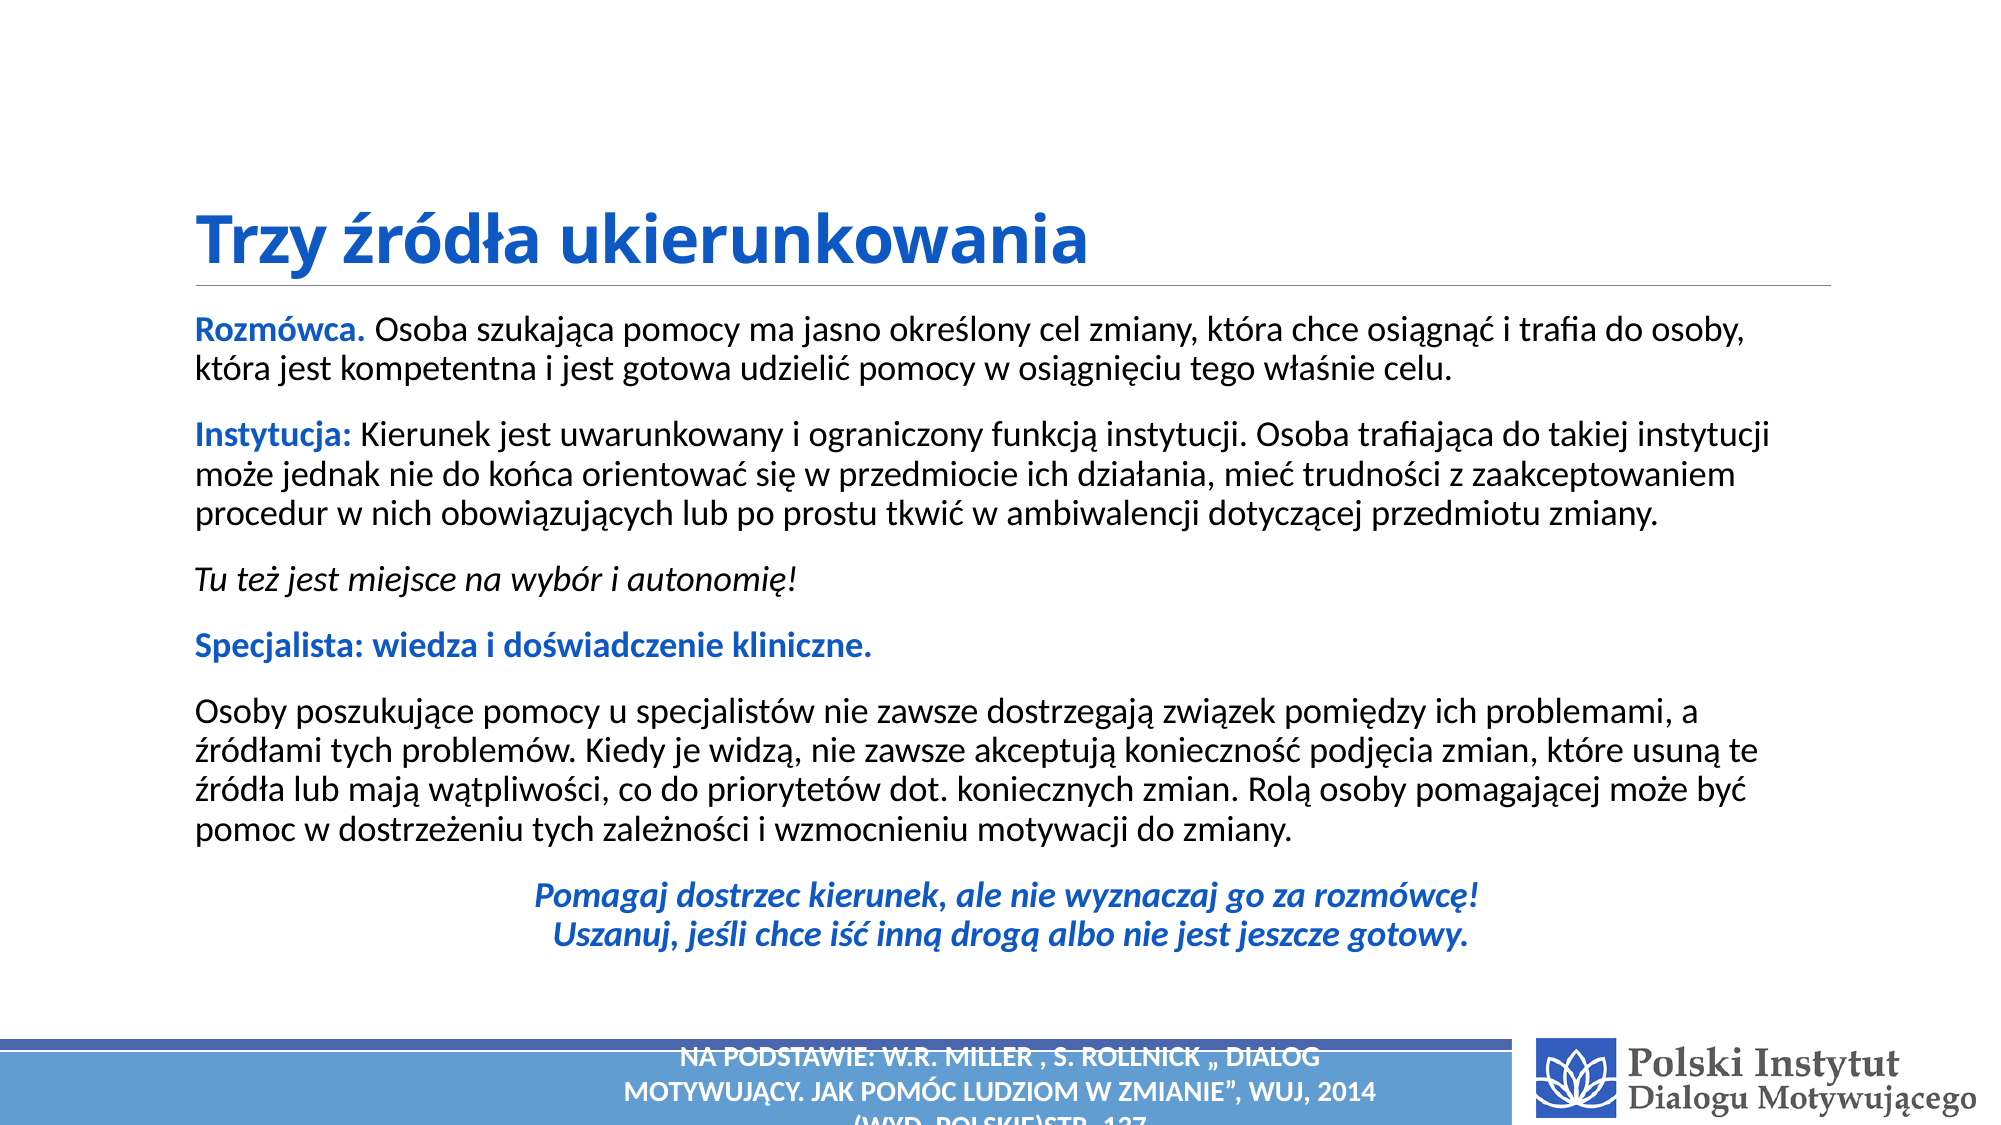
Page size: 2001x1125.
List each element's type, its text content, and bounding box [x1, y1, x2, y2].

list Rozmówca. Osoba szukająca pomocy ma jasno określony cel zmiany, która chce osiągnąć i trafia do osoby, która jest kompetentna i jest gotowa udzielić pomocy w osiągnięciu tego właśnie celu. Instytucja: Kierunek jest uwarunkowany i ograniczony funkcją instytucji. Osoba trafiająca do takiej instytucji może jednak nie do końca orientować się w przedmiocie ich działania, mieć trudności z zaakceptowaniem procedur w nich obowiązujących lub po prostu tkwić w ambiwalencji dotyczącej przedmiotu zmiany. Tu też jest miejsce na wybór i autonomię! Specjalista: wiedza i doświadczenie kliniczne. Osoby poszukujące pomocy u specjalistów nie zawsze dostrzegają związek pomiędzy ich problemami, a źródłami tych problemów. Kiedy je widzą, nie zawsze akceptują konieczność podjęcia zmian, które usuną te źródła lub mają wątpliwości, co do priorytetów dot. koniecznych zmian. Rolą osoby pomagającej może być pomoc w dostrzeżeniu tych zależności i wzmocnieniu motywacji do zmiany. Pomagaj dostrzec kierunek, ale nie wyznaczaj go za rozmówcę! Uszanuj, jeśli chce iść inną drogą albo nie jest jeszcze gotowy. [180, 302, 1830, 963]
footer Na podstawie: W.R. Miller , S. Rollnick „ Dialog motywujący. Jak pomóc ludziom w zmianie”, WUJ, 2014 (wyd. polskie)str. 137 [604, 1059, 1396, 1120]
picture [1536, 1038, 1976, 1118]
title Trzy źródła ukierunkowania [180, 47, 1830, 285]
